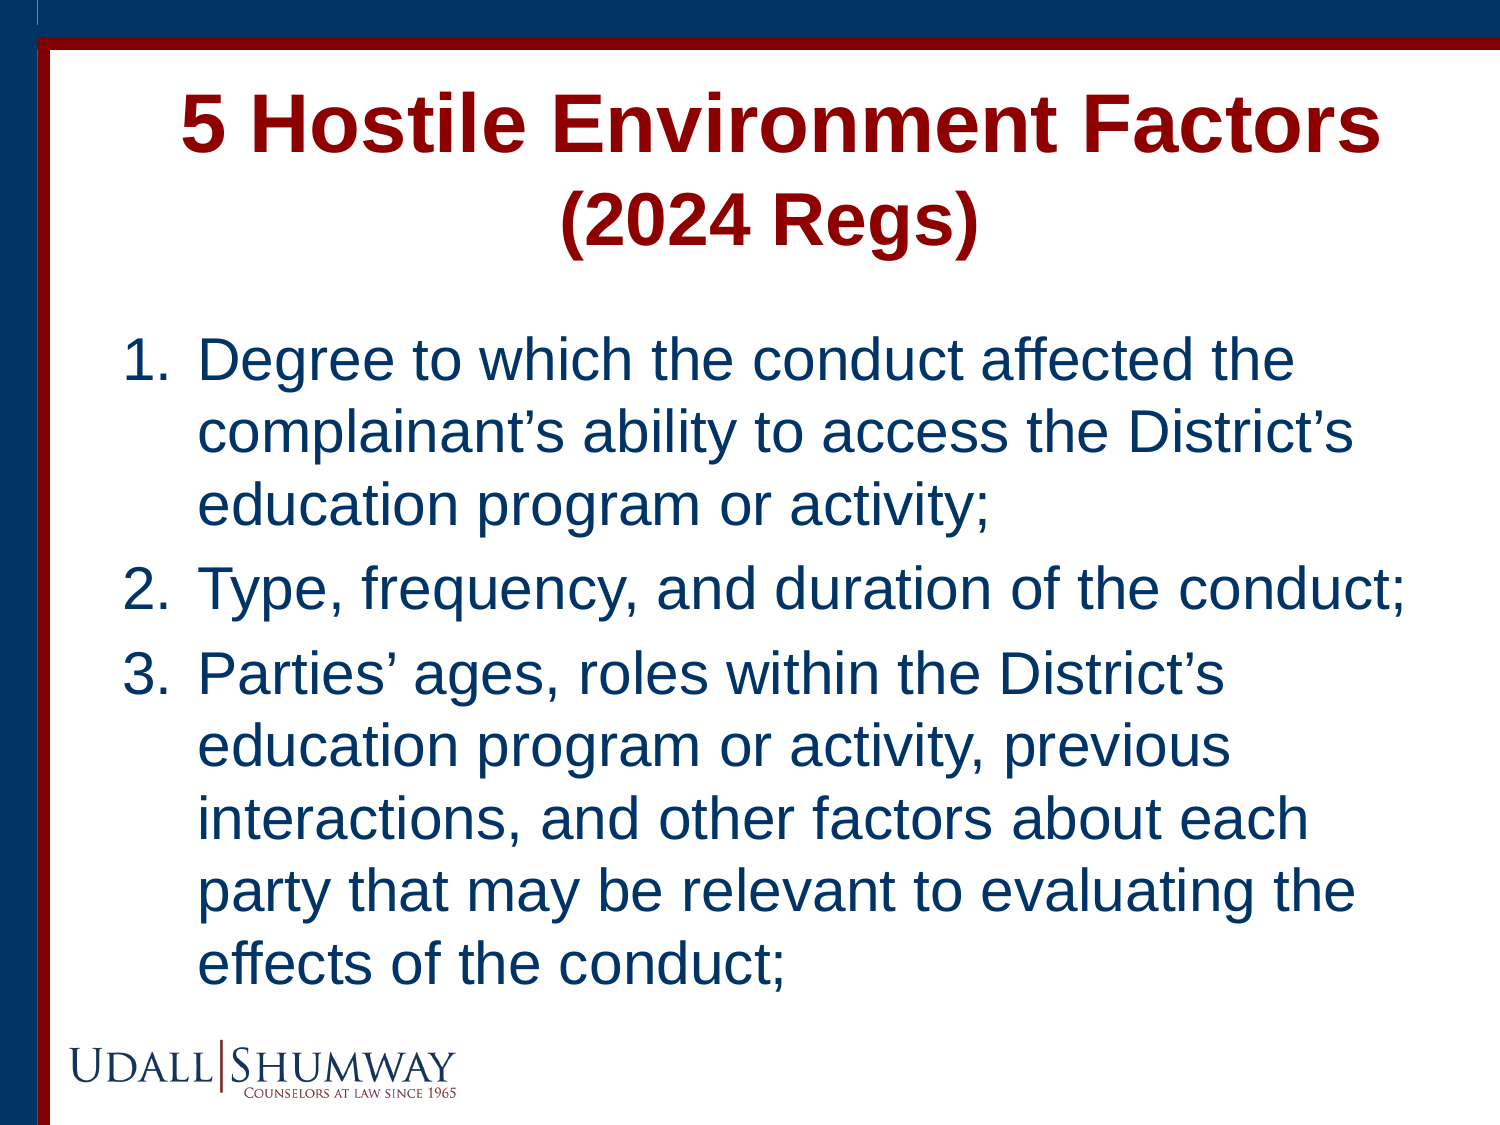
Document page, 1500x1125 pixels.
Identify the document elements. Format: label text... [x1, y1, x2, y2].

text_box Degree to which the conduct affected the complainant’s ability to access the District’s education program or activity; Type, frequency, and duration of the conduct; Parties’ ages, roles within the District’s education program or activity, previous interactions, and other factors about each party that may be relevant to evaluating the effects of the conduct; [107, 312, 1450, 1000]
picture [62, 1031, 463, 1105]
text_box 5 Hostile Environment Factors (2024 Regs) [107, 89, 1433, 235]
